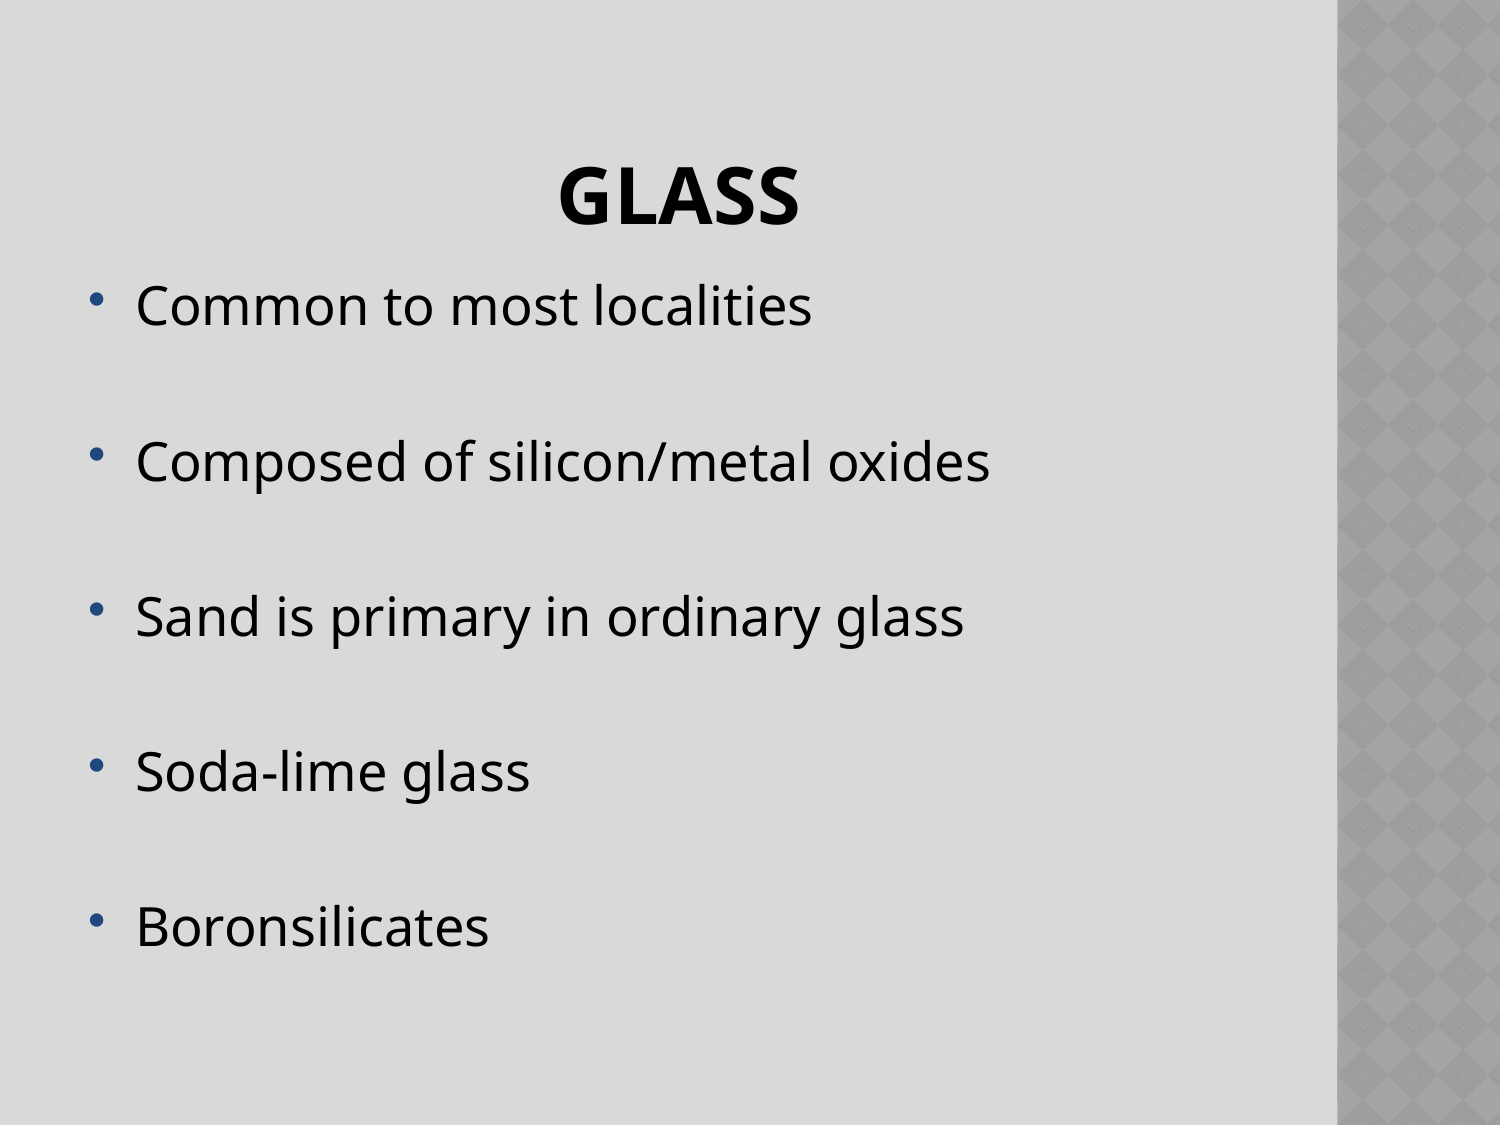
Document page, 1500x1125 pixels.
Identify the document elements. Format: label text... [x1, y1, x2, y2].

title Glass [75, 52, 1263, 240]
list Common to most localities Composed of silicon/metal oxides Sand is primary in ordinary glass Soda-lime glass Boronsilicates [74, 263, 1263, 1060]
